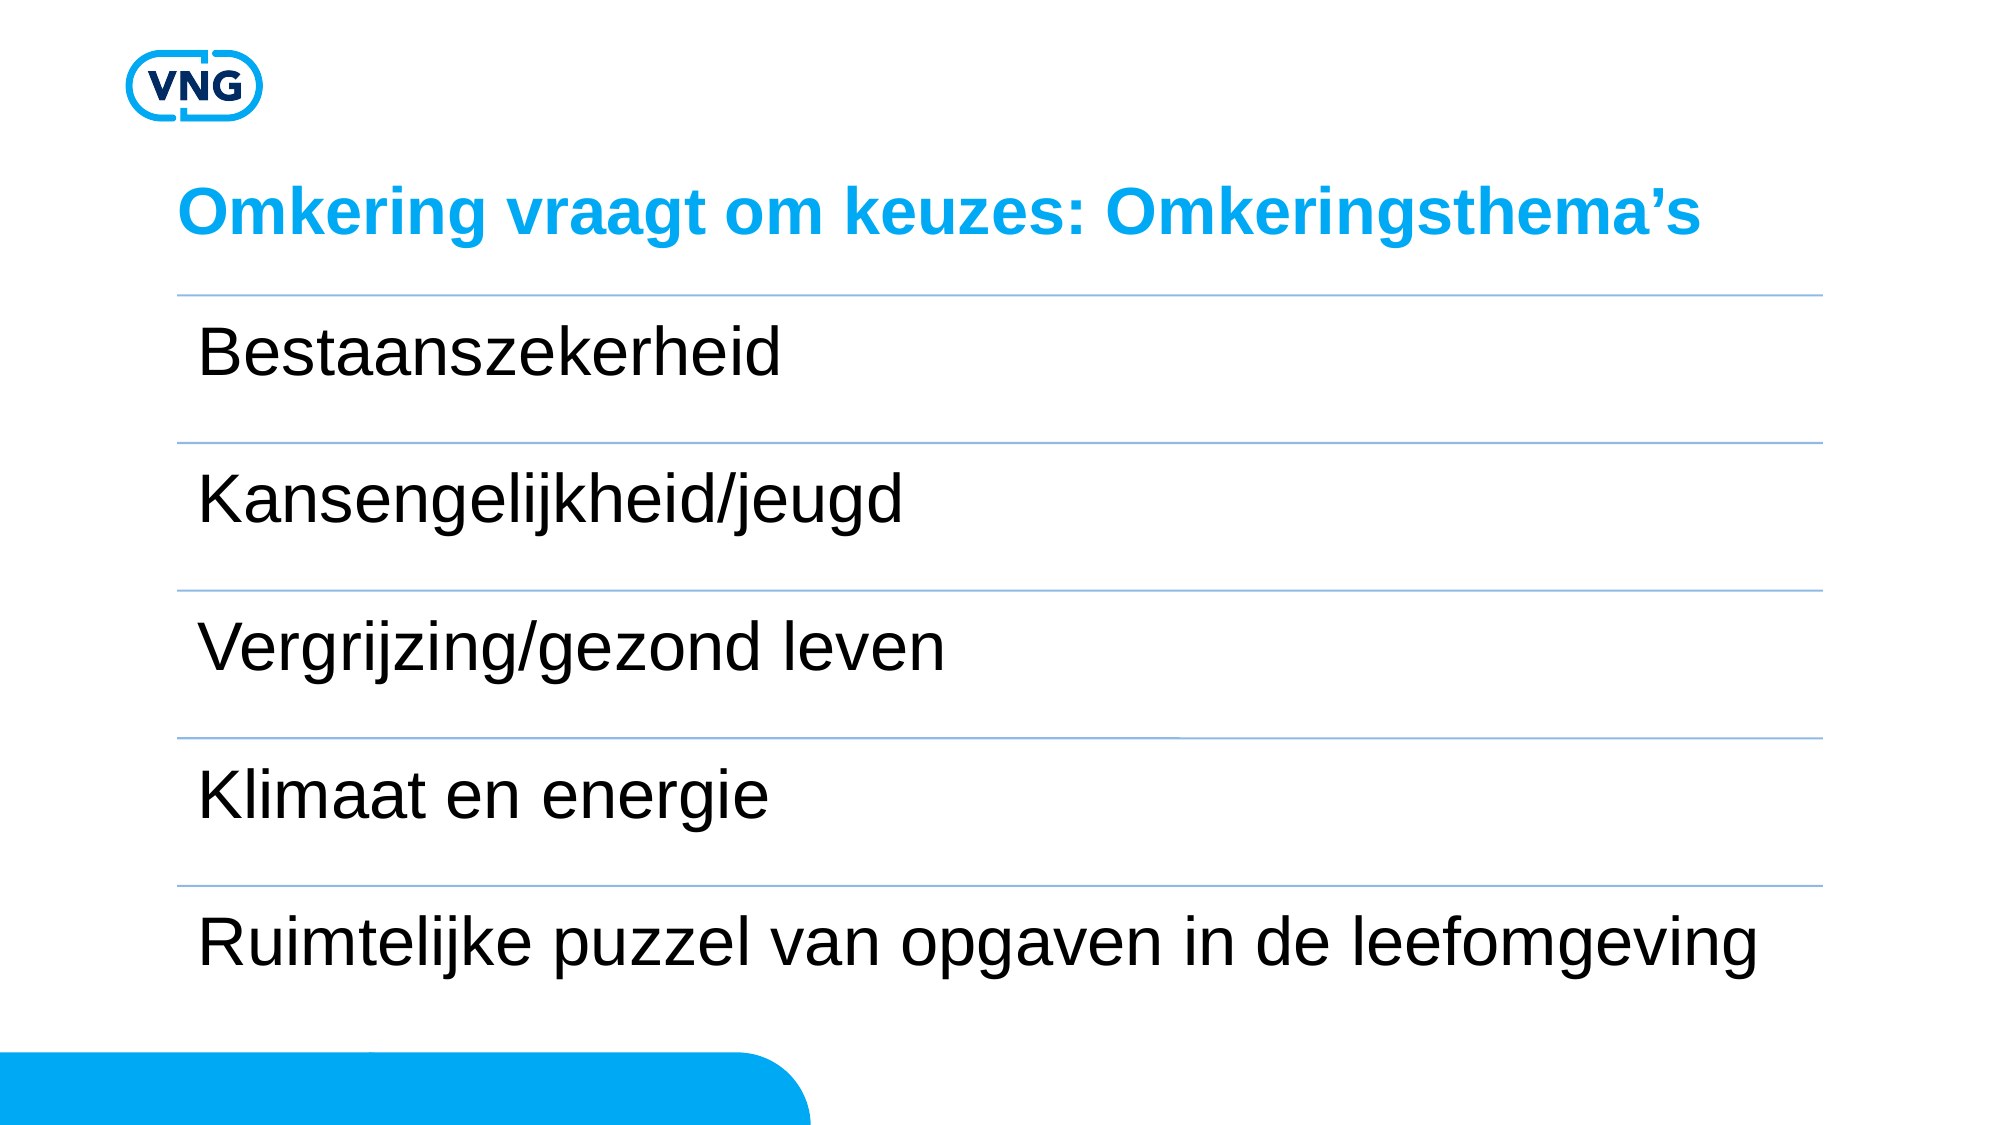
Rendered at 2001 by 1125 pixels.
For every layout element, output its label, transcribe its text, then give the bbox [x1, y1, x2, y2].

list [177, 295, 1823, 1034]
title Omkering vraagt om keuzes: Omkeringsthema’s [177, 177, 1823, 294]
picture [79, 0, 433, 202]
